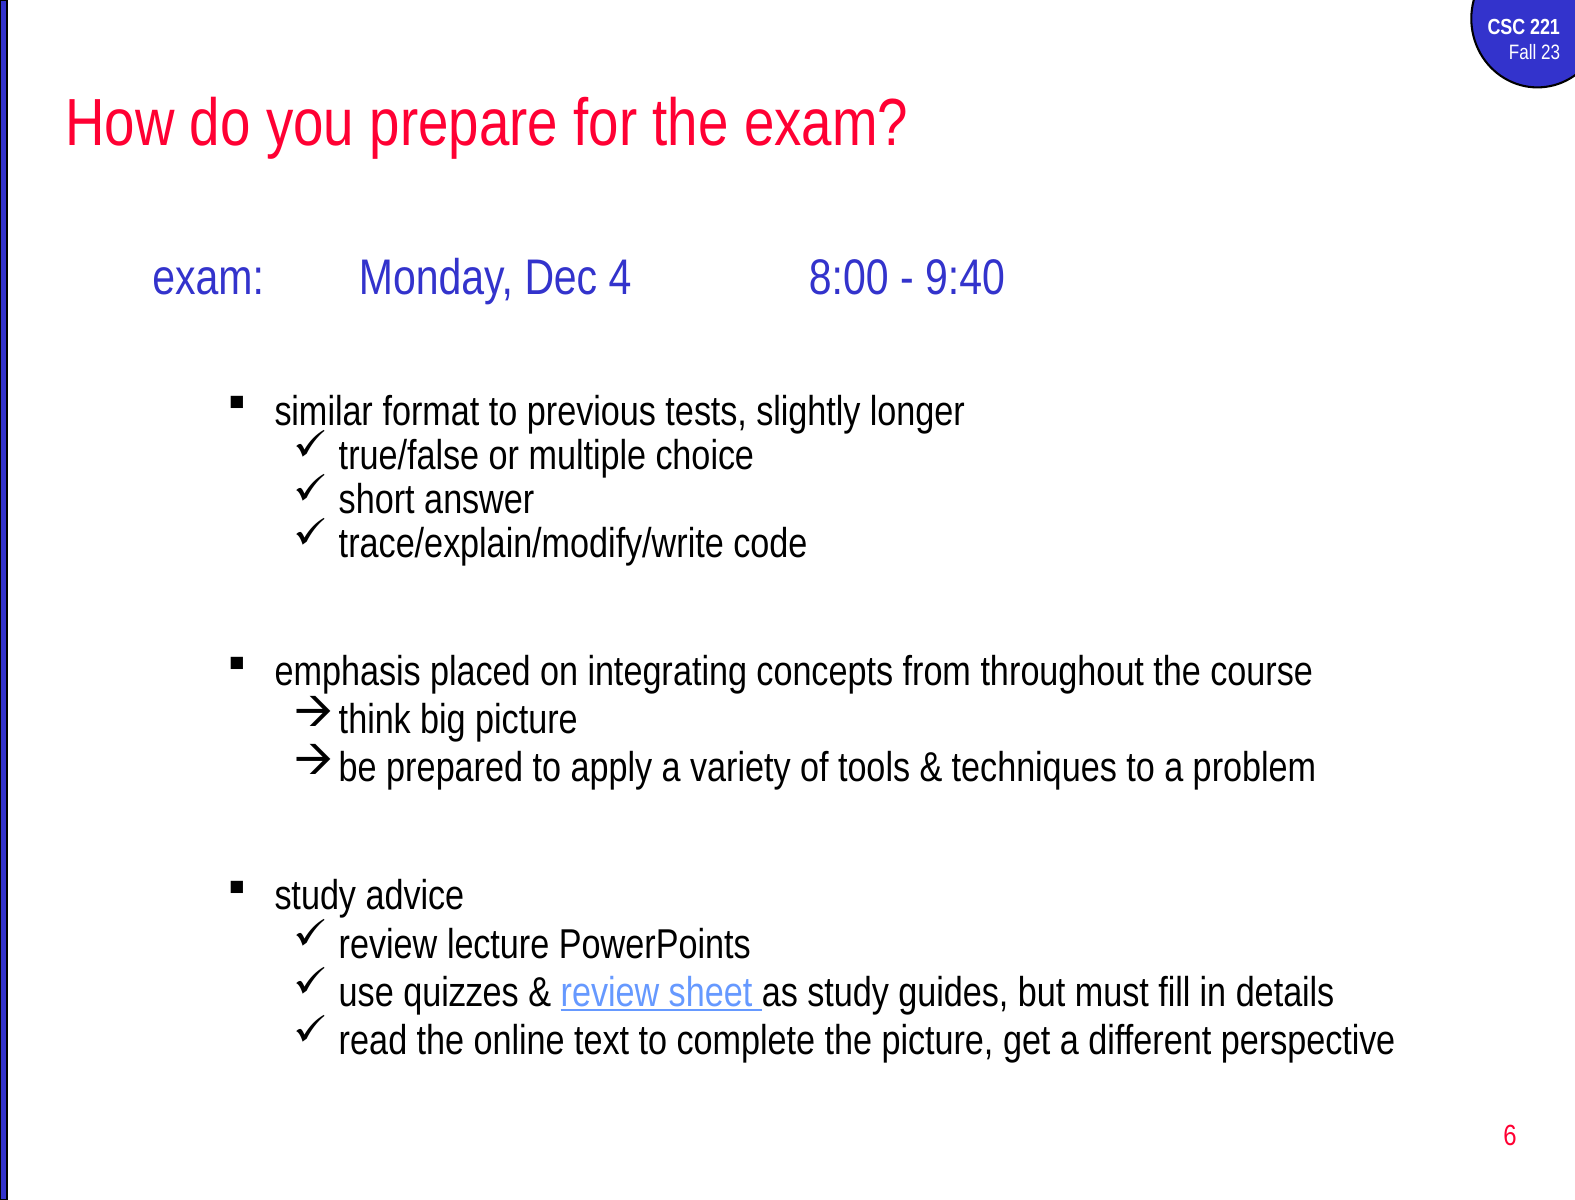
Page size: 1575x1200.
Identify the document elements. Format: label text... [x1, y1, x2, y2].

title How do you prepare for the exam? [50, 62, 1538, 175]
slide_number 6 [1203, 1092, 1532, 1174]
list exam: Monday, Dec 4 8:00 - 9:40 similar format to previous tests, slightly longer true/false or multiple choice short answer trace/explain/modify/write code emphasis placed on integrating concepts from throughout the course think big picture be prepared to apply a variety of tools & techniques to a problem study advice review lecture PowerPoints use quizzes & review sheet as study guides, but must fill in details read the online text to complete the picture, get a different perspective [137, 237, 1541, 1038]
